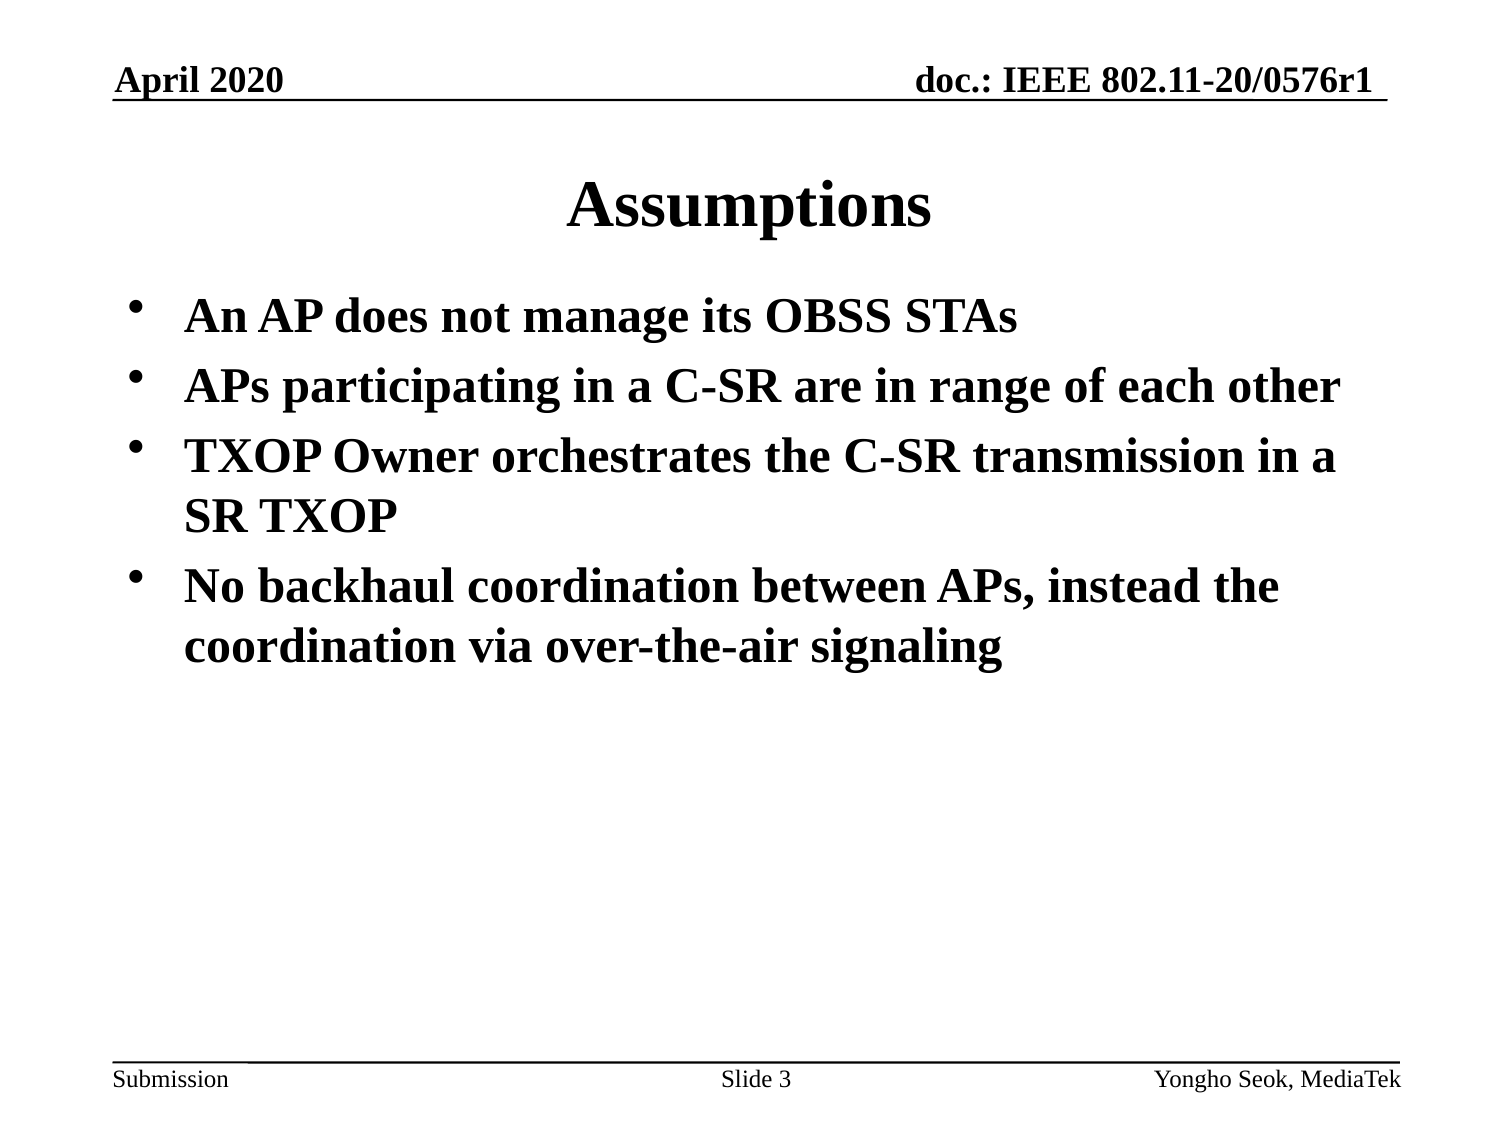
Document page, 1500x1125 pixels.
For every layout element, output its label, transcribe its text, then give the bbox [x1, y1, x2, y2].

slide_number Slide 3 [712, 1061, 800, 1093]
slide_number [114, 54, 286, 101]
title Assumptions [0, 112, 1500, 288]
list An AP does not manage its OBSS STAs APs participating in a C-SR are in range of each other TXOP Owner orchestrates the C-SR transmission in a SR TXOP No backhaul coordination between APs, instead the coordination via over-the-air signaling [112, 288, 1388, 951]
footer Yongho Seok, MediaTek [1150, 1061, 1402, 1093]
